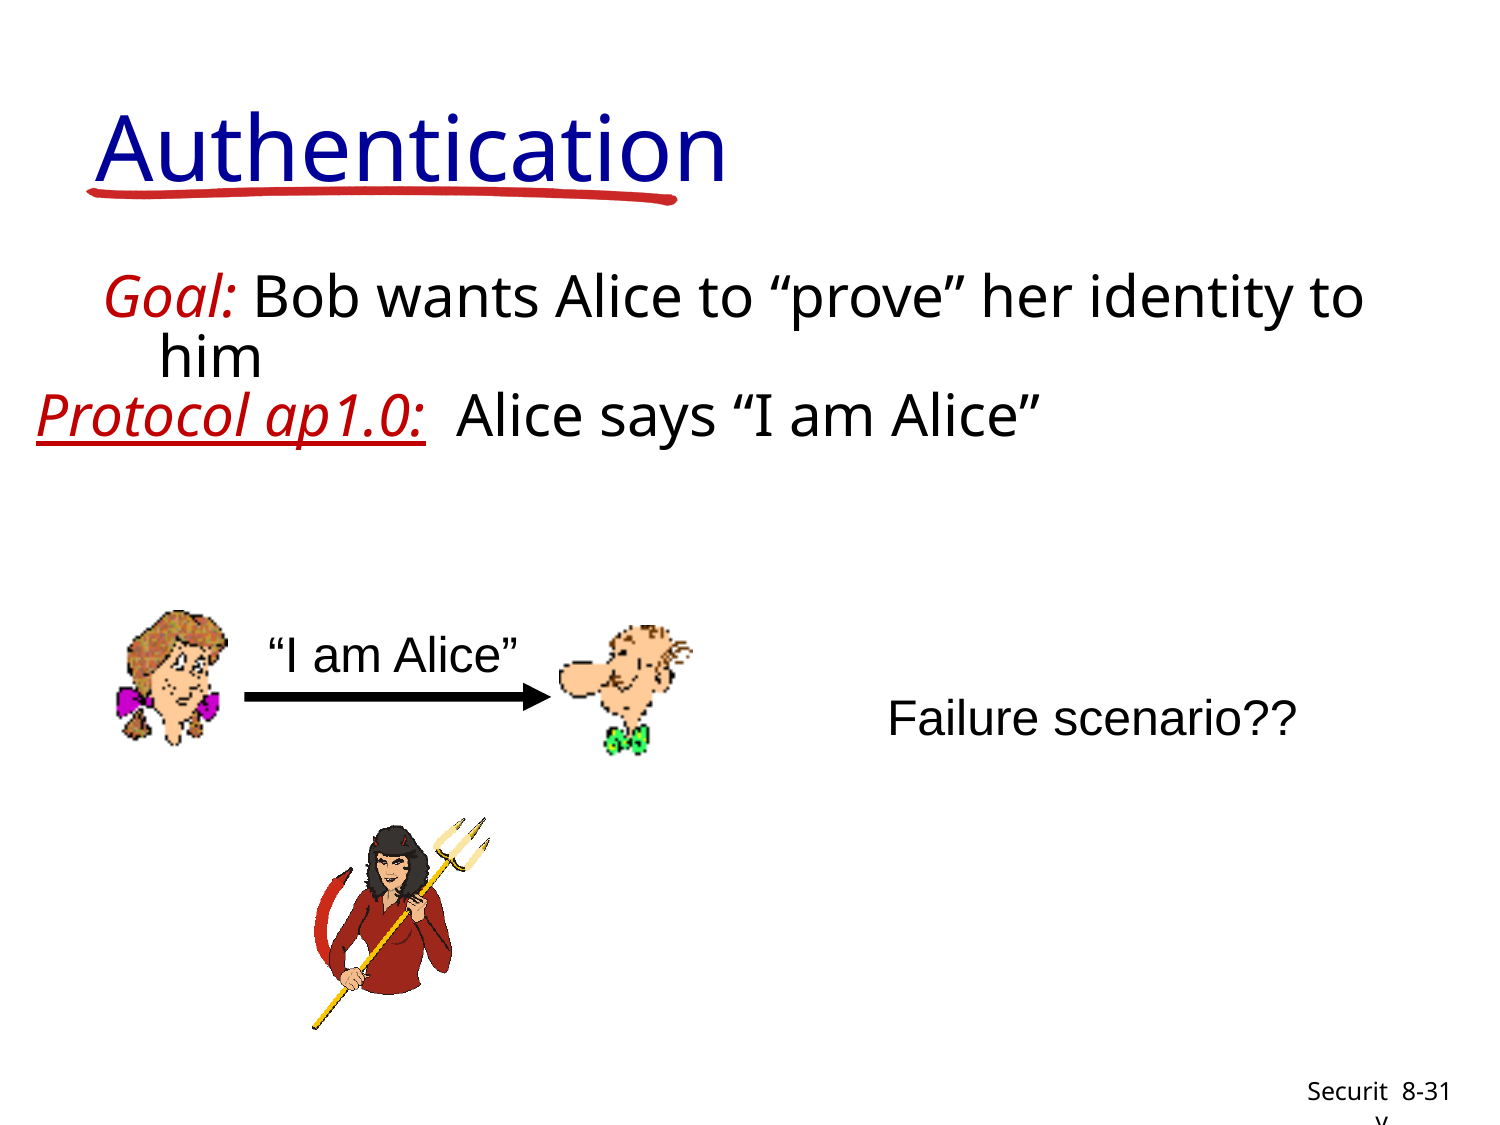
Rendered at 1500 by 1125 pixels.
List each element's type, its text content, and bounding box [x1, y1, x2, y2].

text_box 8-31 [1387, 1068, 1500, 1113]
list Goal: Bob wants Alice to “prove” her identity to him [87, 262, 1397, 422]
picture [558, 624, 693, 762]
text_box Protocol ap1.0: Alice says “I am Alice” [20, 371, 1055, 456]
picture [311, 817, 491, 1031]
footer Security [1284, 1067, 1403, 1110]
text_box “I am Alice” [253, 615, 534, 690]
text_box [244, 690, 552, 704]
title Authentication [80, 51, 783, 239]
picture [83, 181, 684, 211]
text_box Failure scenario?? [872, 678, 1313, 754]
picture [112, 610, 228, 752]
